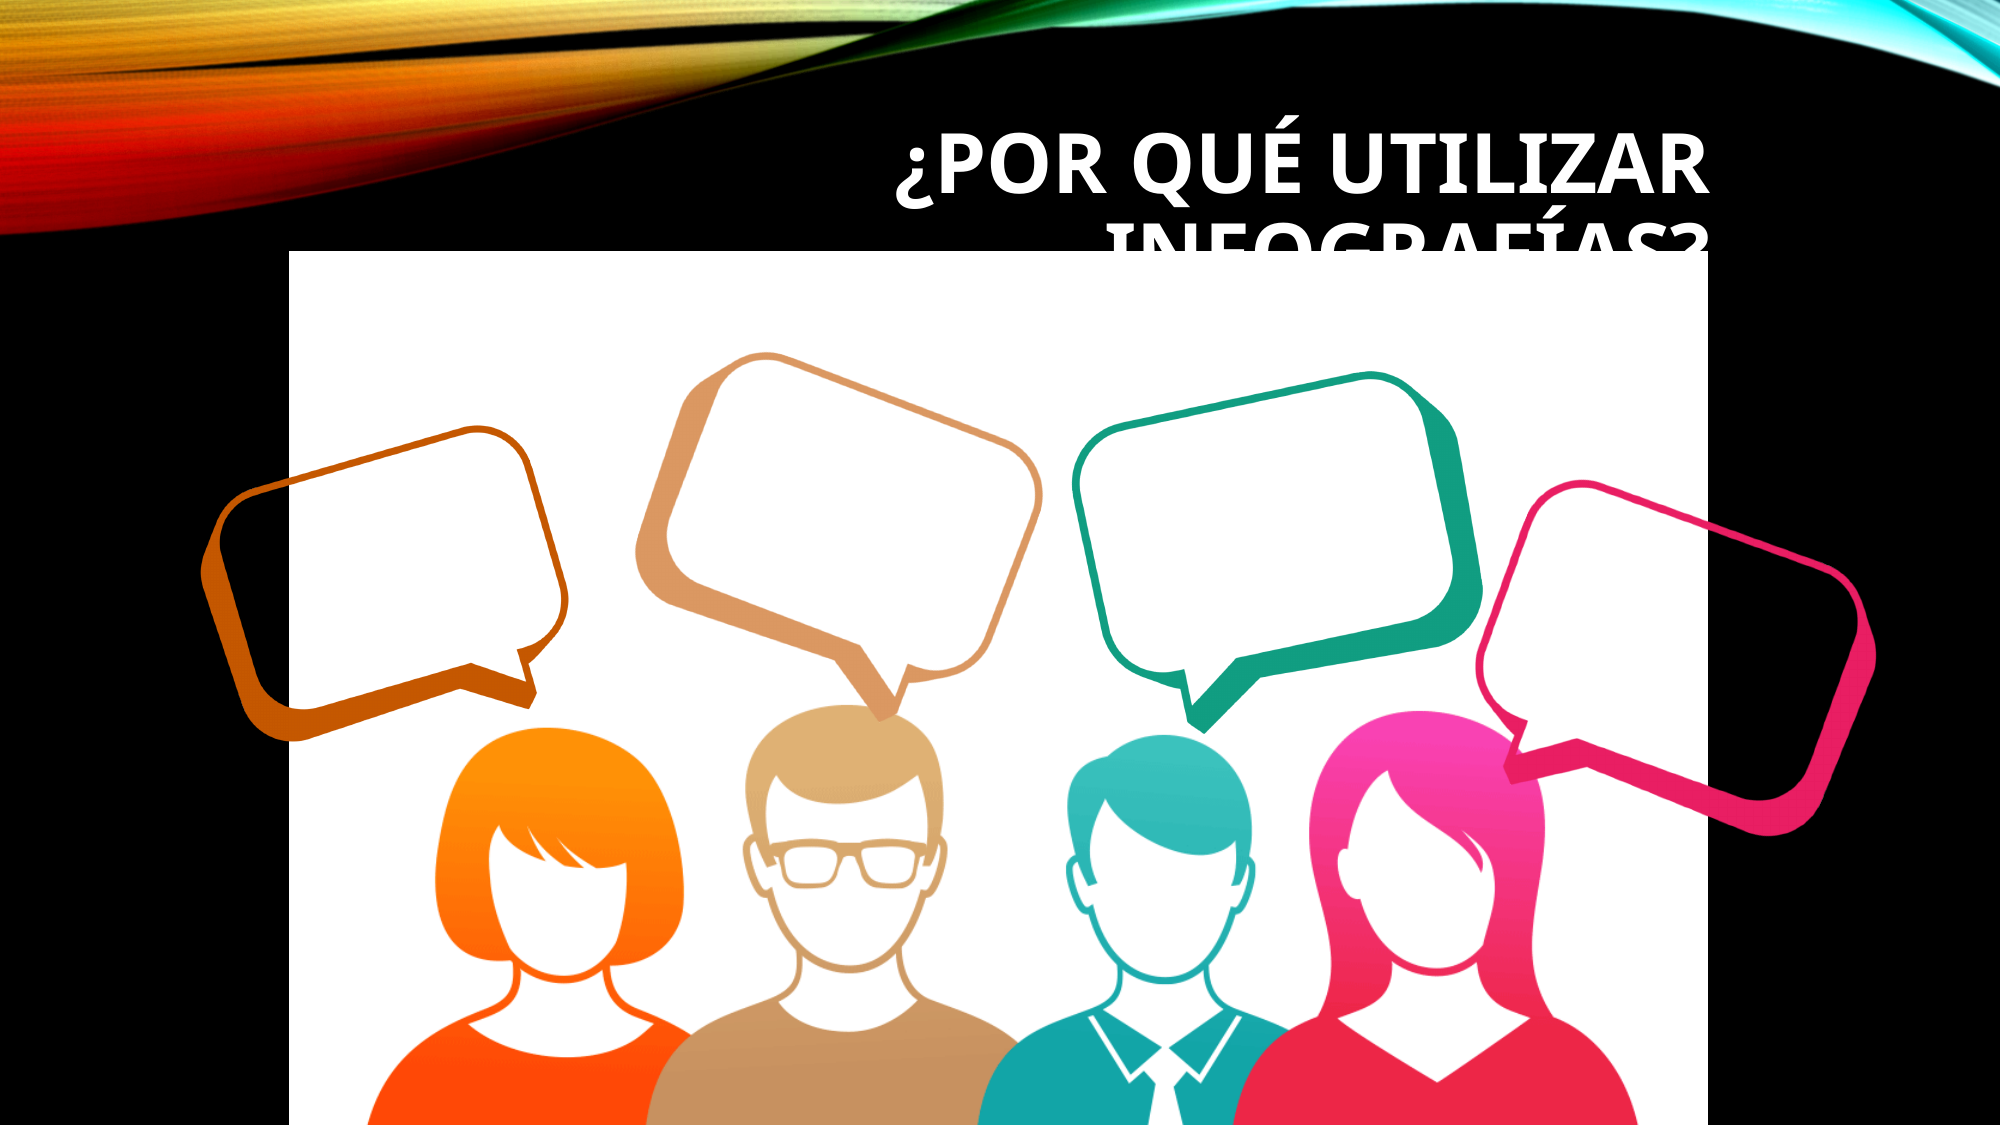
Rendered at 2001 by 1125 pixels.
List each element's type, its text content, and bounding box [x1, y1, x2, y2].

picture [214, 250, 1910, 1125]
picture [0, 0, 2000, 237]
title ¿Por qué utilizar infografías? [313, 105, 1726, 318]
